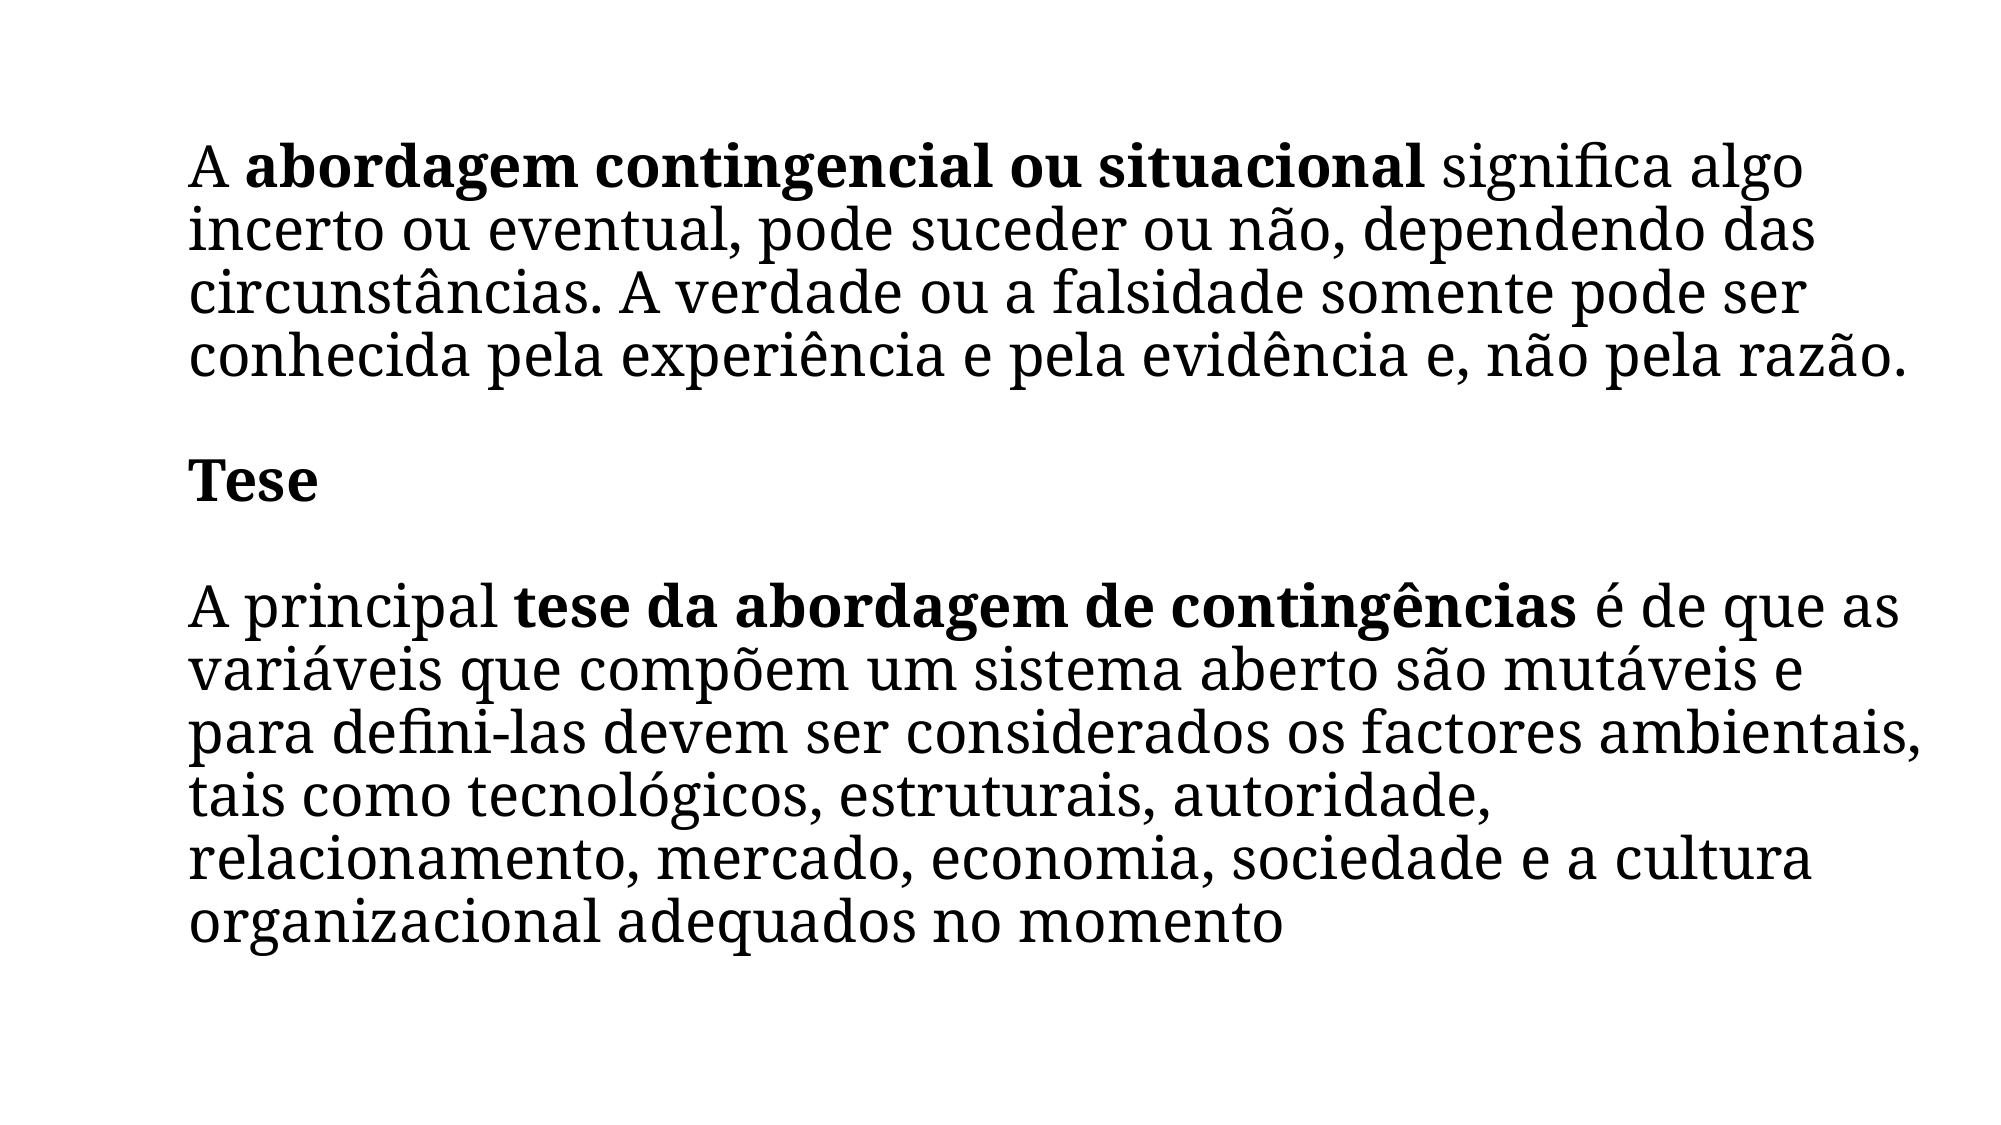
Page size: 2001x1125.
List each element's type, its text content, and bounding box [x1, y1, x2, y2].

title A abordagem contingencial ou situacional significa algo incerto ou eventual, pode suceder ou não, dependendo das circunstâncias. A verdade ou a falsidade somente pode ser conhecida pela experiência e pela evidência e, não pela razão. Tese A principal tese da abordagem de contingências é de que as variáveis que compõem um sistema aberto são mutáveis e para defini-las devem ser considerados os factores ambientais, tais como tecnológicos, estruturais, autoridade, relacionamento, mercado, economia, sociedade e a cultura organizacional adequados no momento [173, 73, 1942, 1019]
